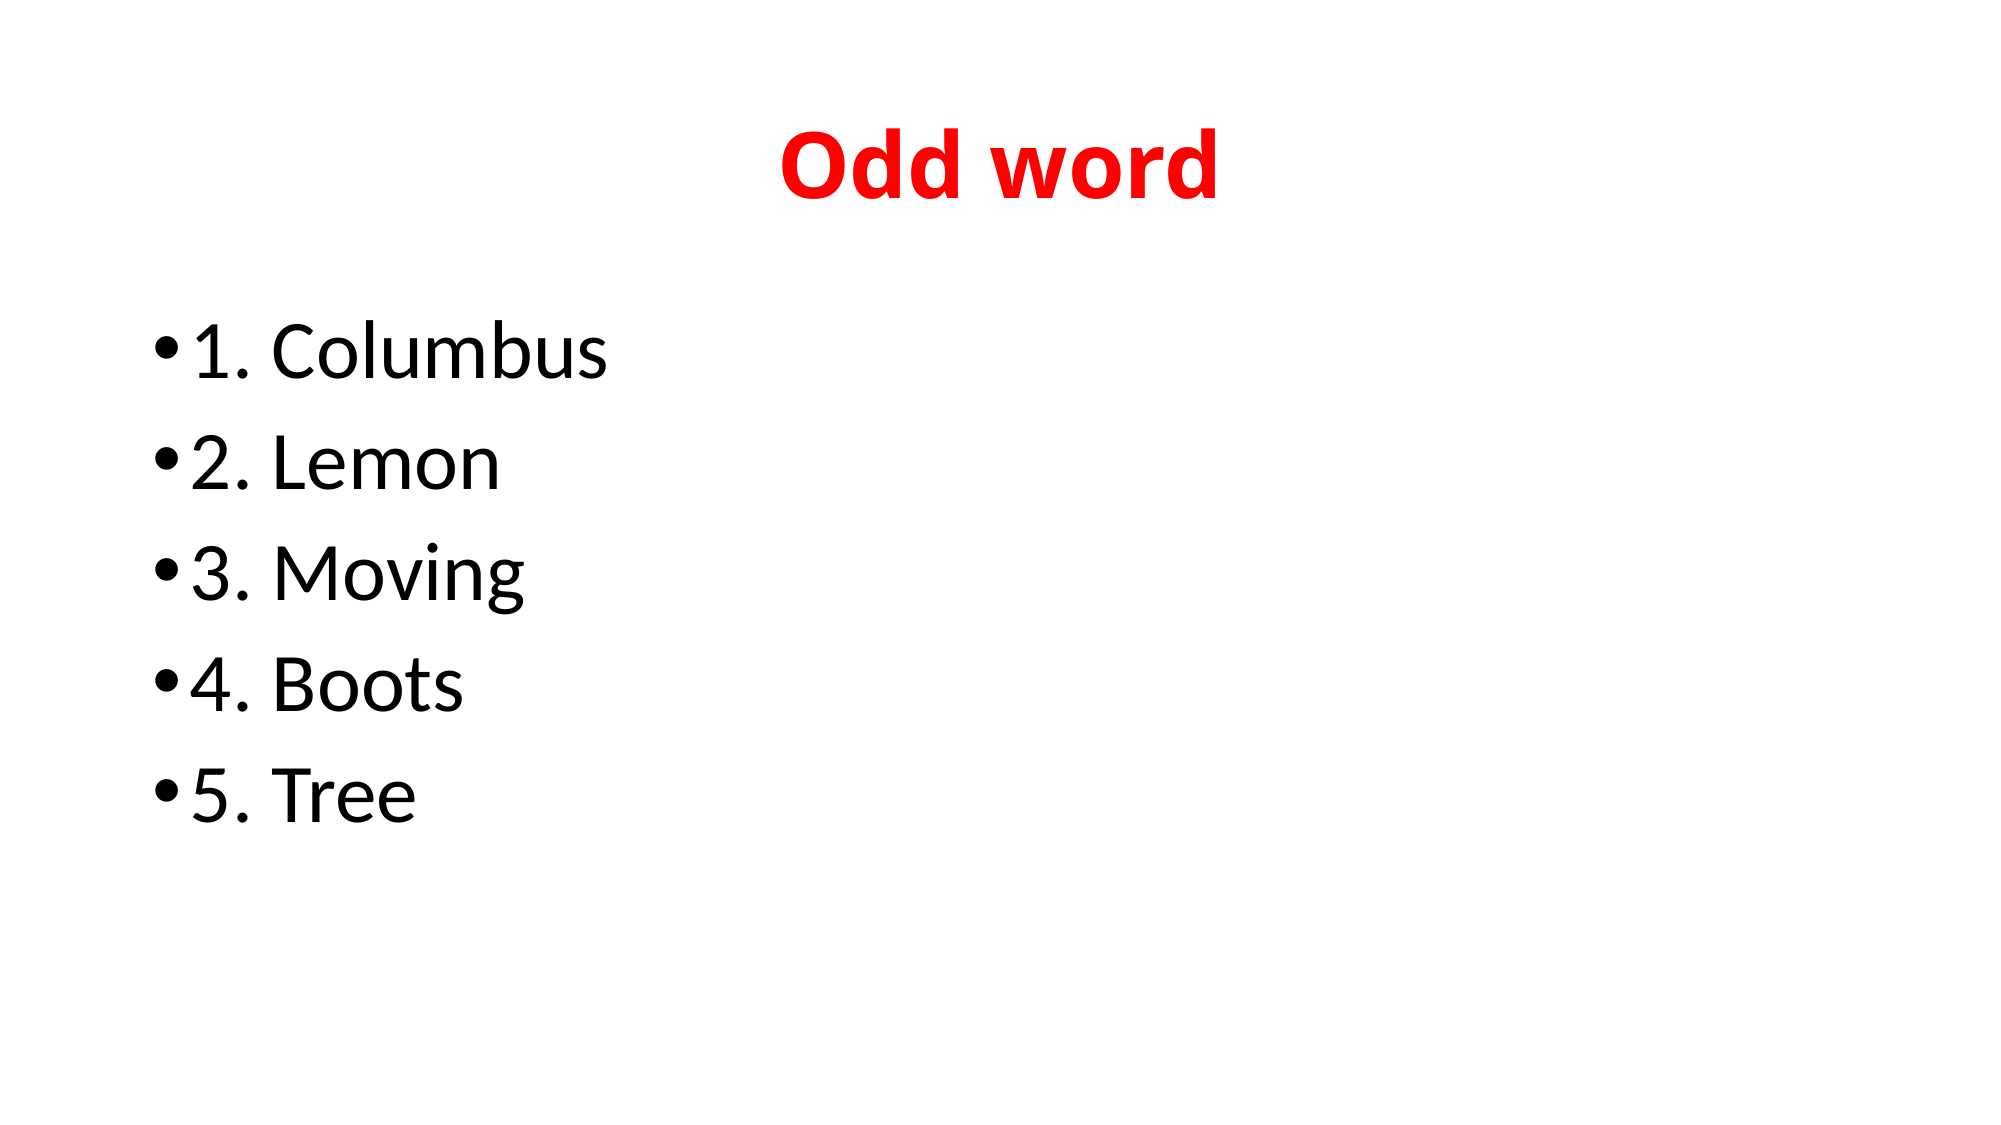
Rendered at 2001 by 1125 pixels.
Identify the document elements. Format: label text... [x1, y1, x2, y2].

list 1. Columbus 2. Lemon 3. Moving 4. Boots 5. Tree [137, 299, 1863, 1014]
title Odd word [137, 59, 1863, 278]
